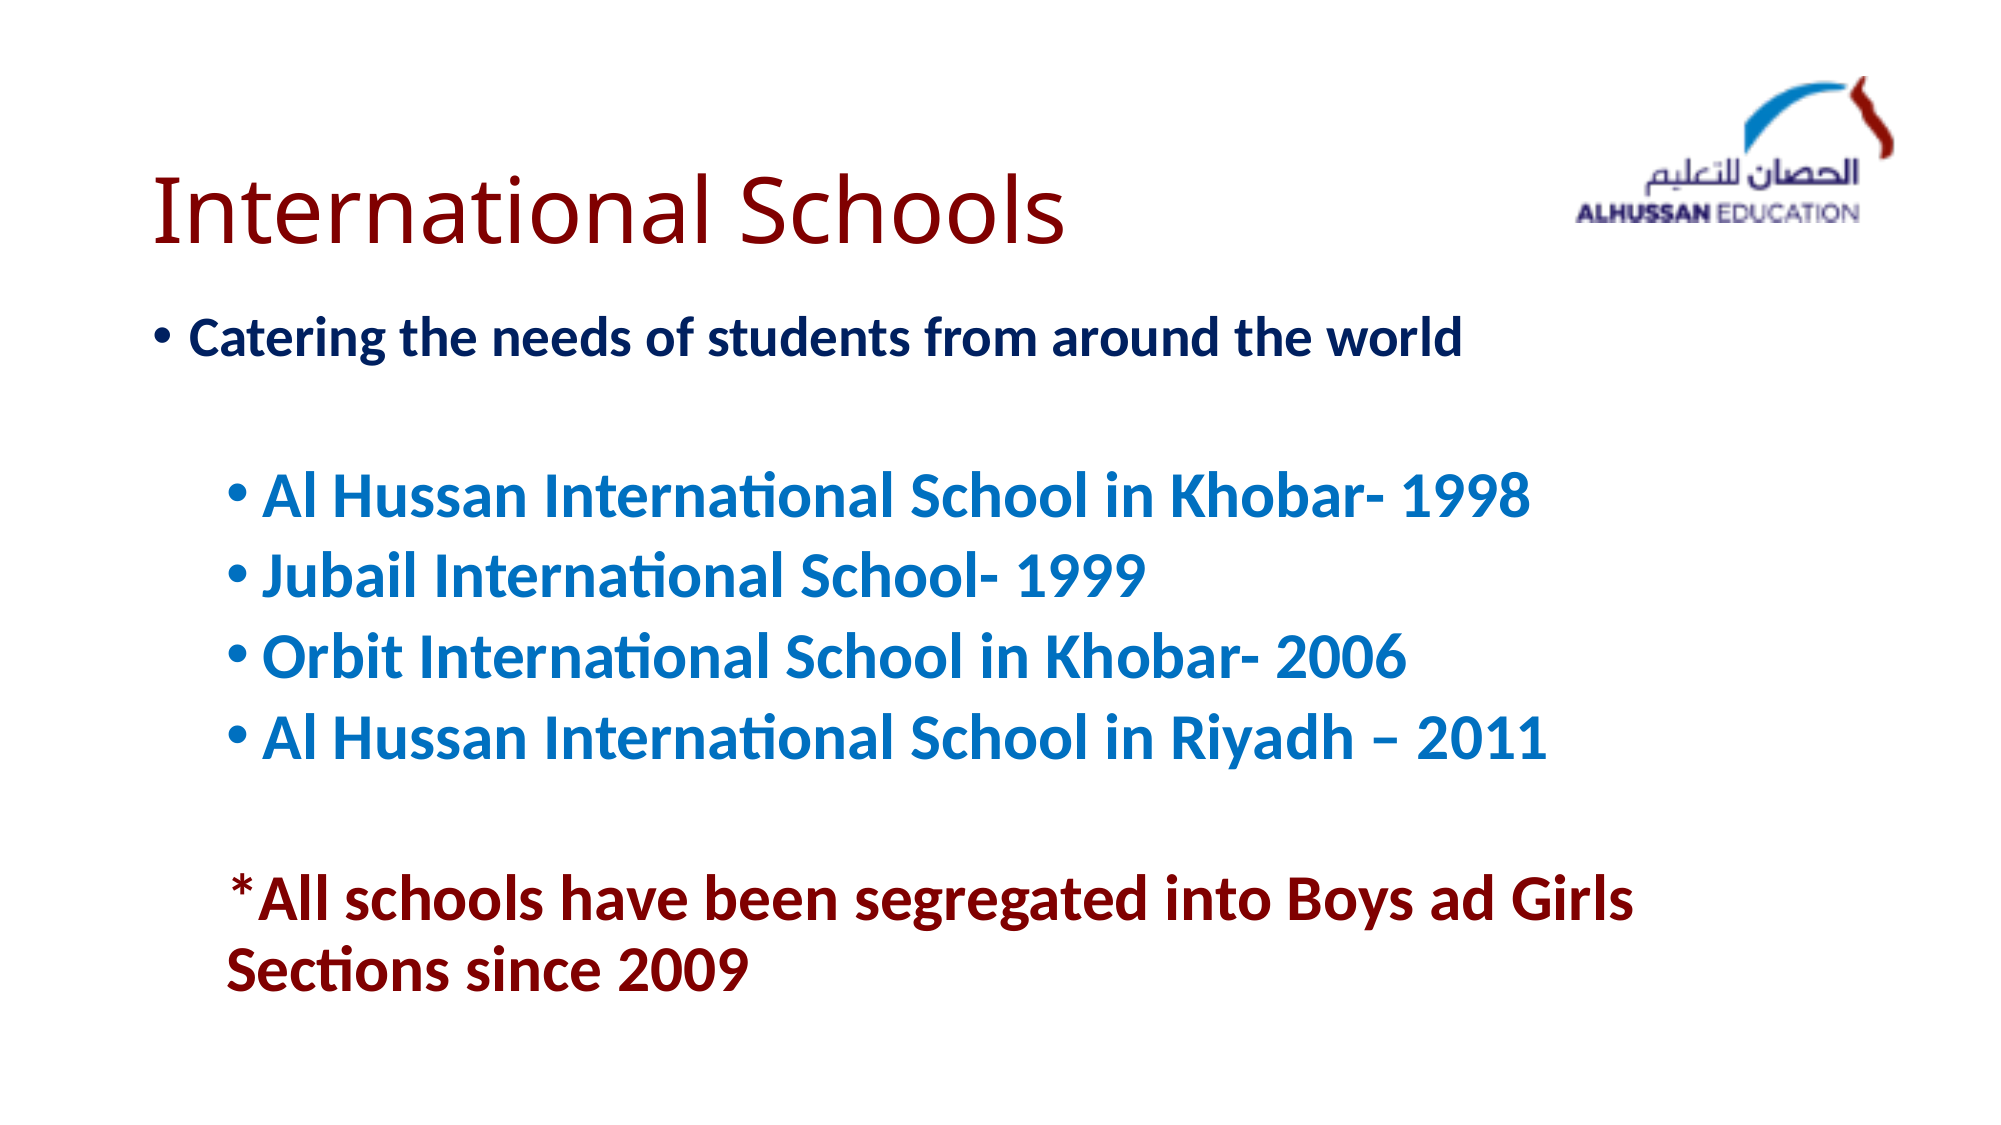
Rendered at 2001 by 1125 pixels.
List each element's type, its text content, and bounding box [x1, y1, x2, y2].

title International Schools [137, 154, 1863, 273]
list Catering the needs of students from around the world Al Hussan International School in Khobar- 1998 Jubail International School- 1999 Orbit International School in Khobar- 2006 Al Hussan International School in Riyadh – 2011 *All schools have been segregated into Boys ad Girls Sections since 2009 [137, 299, 1863, 1014]
picture [1548, 76, 1926, 223]
